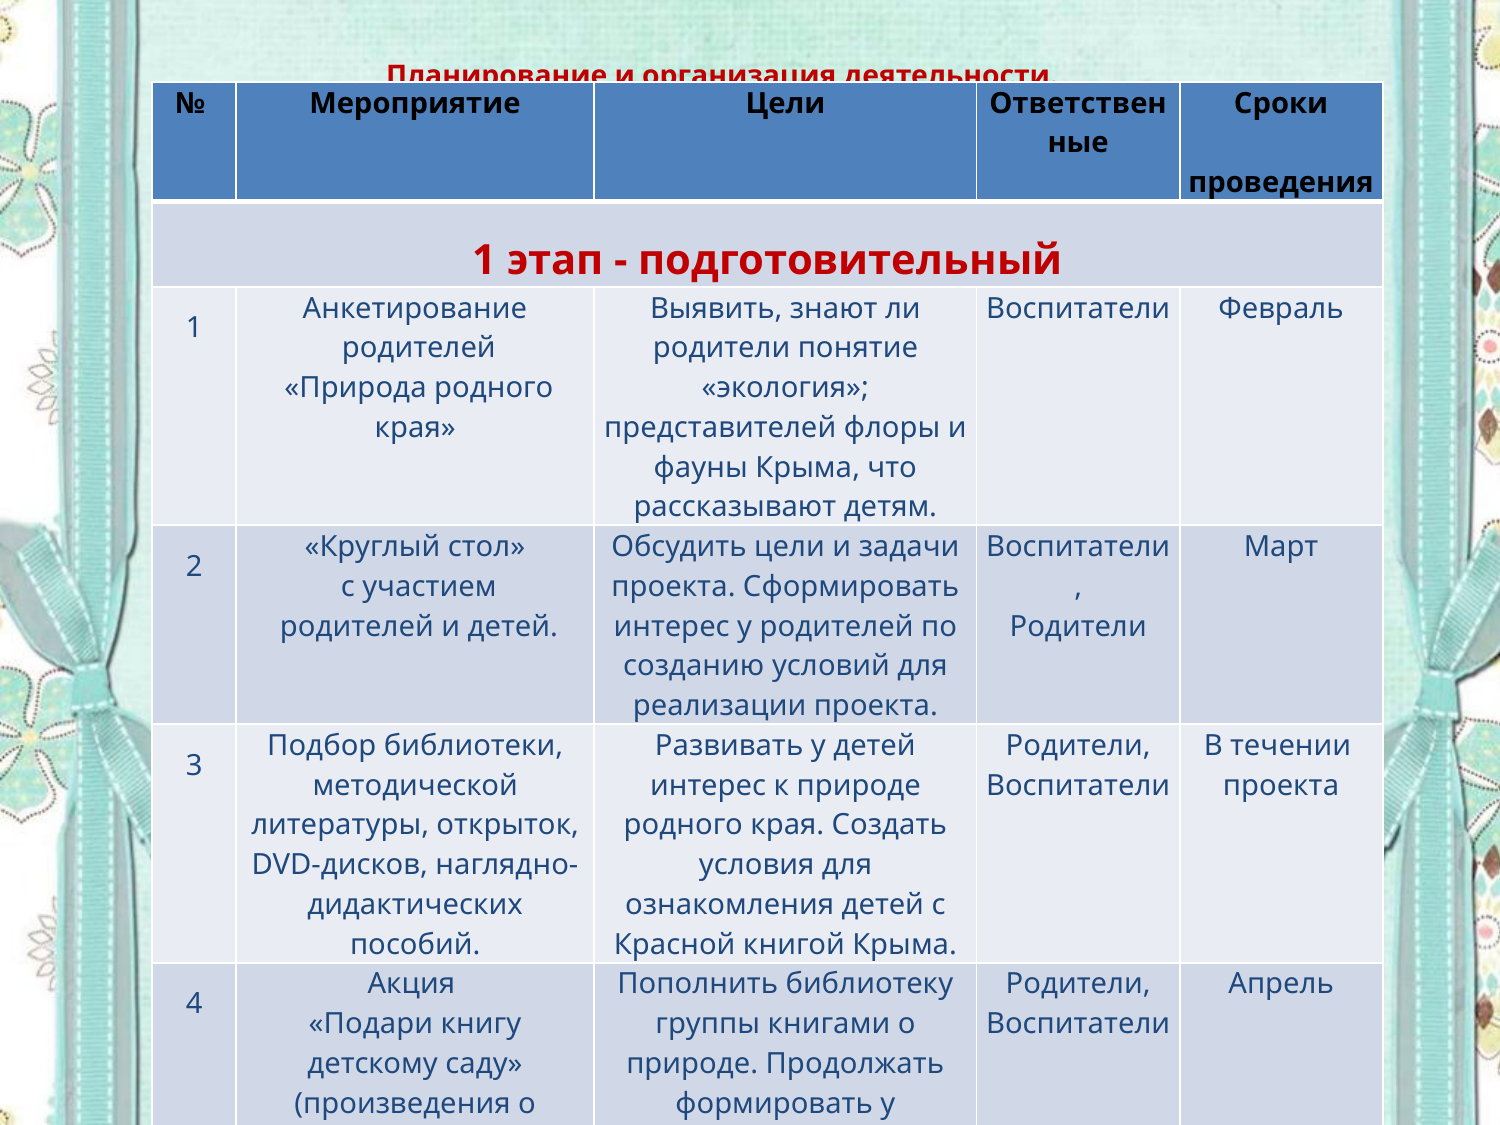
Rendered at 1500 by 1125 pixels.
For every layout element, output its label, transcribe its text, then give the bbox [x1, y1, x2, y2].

table_header Сроки проведения [1181, 83, 1382, 199]
table_header Ответственные [977, 83, 1179, 199]
table_cell Родители, Воспитатели [977, 725, 1179, 962]
table_cell 1 [153, 288, 235, 524]
table_cell Выявить, знают ли родители понятие «экология»; представителей флоры и фауны Крыма, что рассказывают детям. [595, 288, 976, 524]
table_cell Акция «Подари книгу детскому саду» (произведения о природе). [237, 964, 593, 1125]
table_cell 4 [153, 964, 235, 1125]
table_cell Февраль [1181, 288, 1382, 524]
table_cell 3 [153, 725, 235, 962]
table_cell Подбор библиотеки, методической литературы, открыток, DVD-дисков, наглядно-дидактических пособий. [237, 725, 593, 962]
table_header Мероприятие [237, 83, 593, 199]
table_cell В течении проекта [1181, 725, 1382, 962]
table_cell Воспитатели [977, 288, 1179, 524]
table_header Цели [595, 83, 976, 199]
picture [1384, 0, 1500, 1125]
table_cell 2 [153, 526, 235, 723]
title Планирование и организация деятельности. [46, 0, 1397, 188]
table_cell «Круглый стол» с участием родителей и детей. [237, 526, 593, 723]
table_cell Анкетирование родителей «Природа родного края» [237, 288, 593, 524]
table_cell Родители, Воспитатели [977, 964, 1179, 1125]
table_header № [153, 83, 235, 199]
table_cell Март [1181, 526, 1382, 723]
table_cell Развивать у детей интерес к природе родного края. Создать условия для ознакомления детей с Красной книгой Крыма. [595, 725, 976, 962]
table_cell Пополнить библиотеку группы книгами о природе. Продолжать формировать у родителей и детей желание принимать участие в проведении мероприятий группы. [595, 964, 976, 1125]
table_cell 1 этап - подготовительный [153, 204, 1382, 286]
table_cell Обсудить цели и задачи проекта. Сформировать интерес у родителей по созданию условий для реализации проекта. [595, 526, 976, 723]
table_cell Апрель [1181, 964, 1382, 1125]
table_cell Воспитатели, Родители [977, 526, 1179, 723]
picture [0, 0, 151, 1125]
